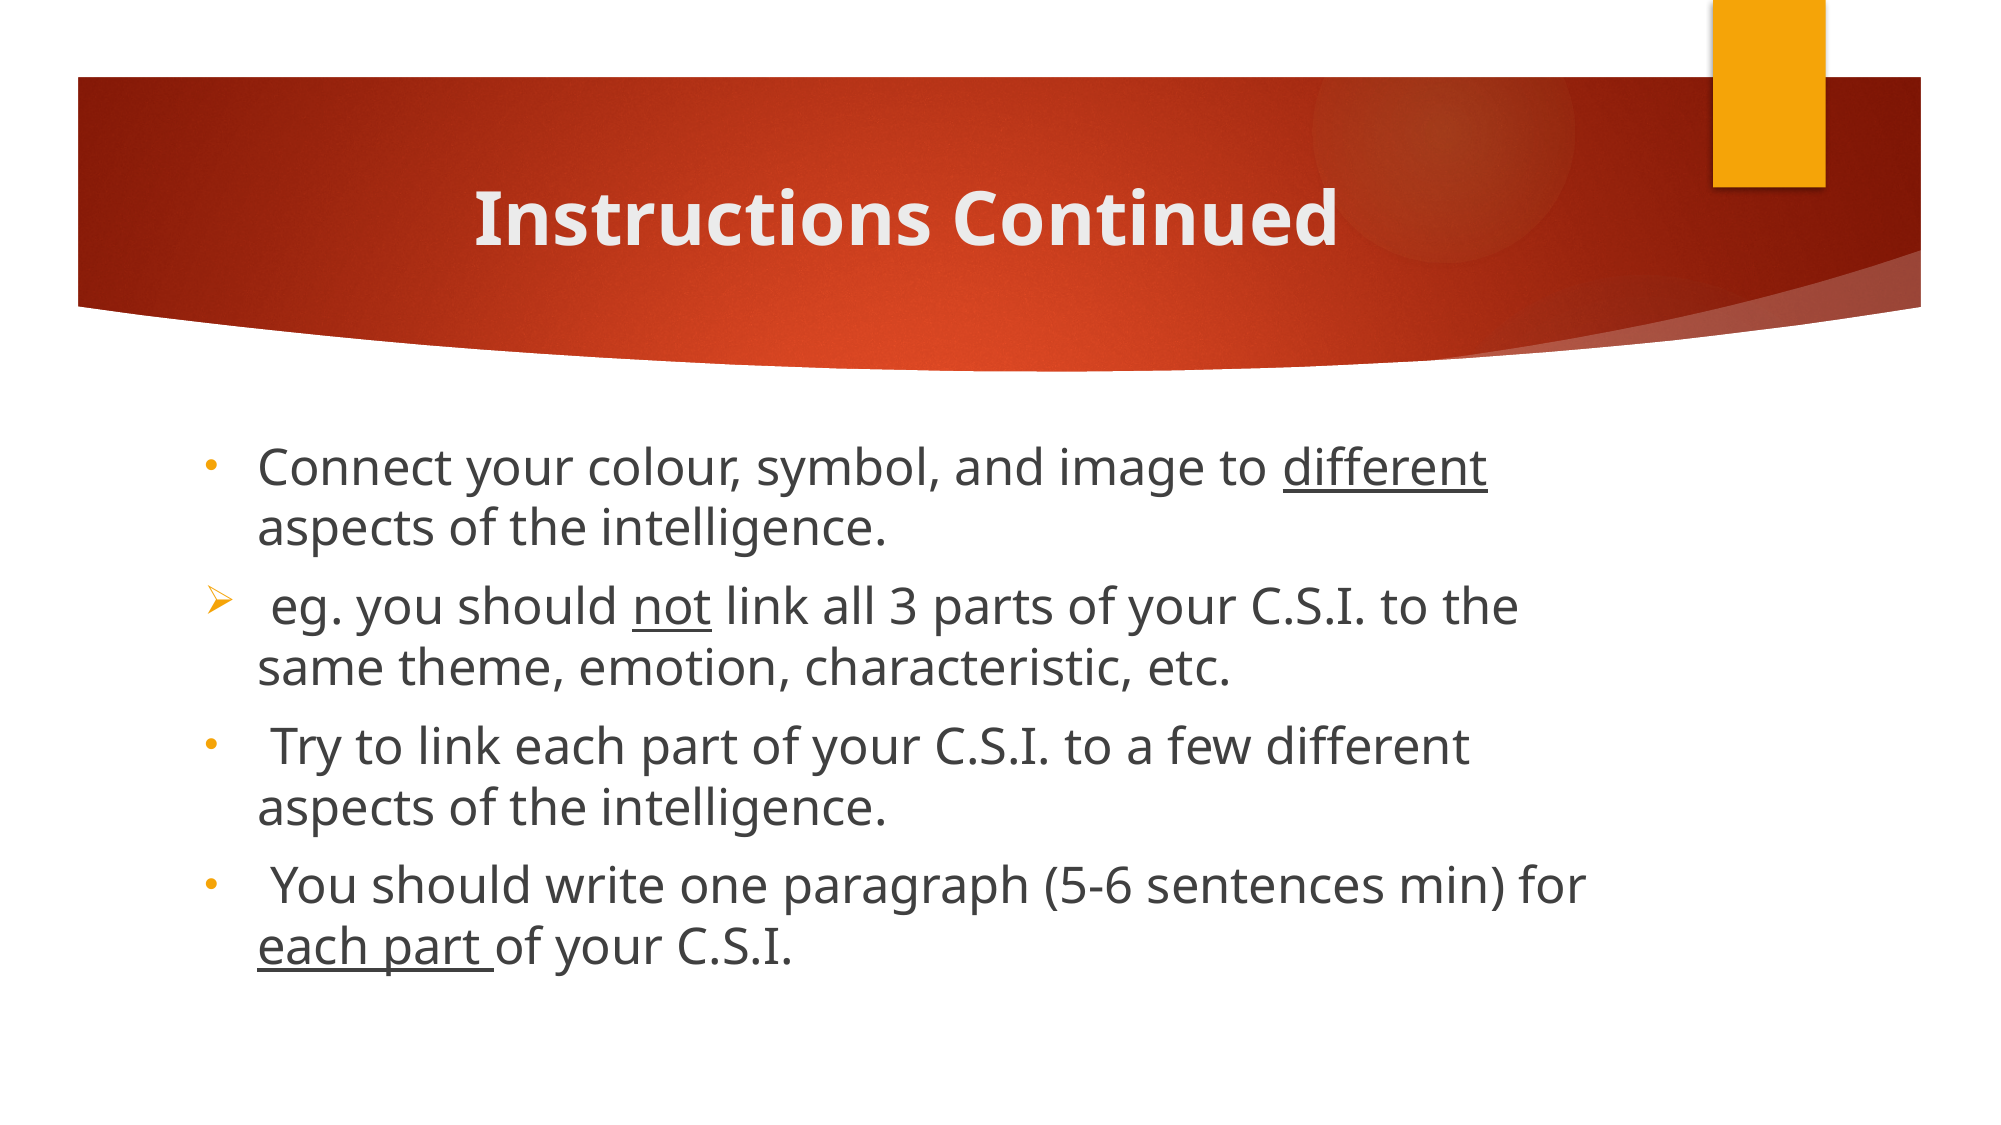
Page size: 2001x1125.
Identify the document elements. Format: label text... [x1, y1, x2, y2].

title Instructions Continued [189, 155, 1627, 275]
list Connect your colour, symbol, and image to different aspects of the intelligence. eg. you should not link all 3 parts of your C.S.I. to the same theme, emotion, characteristic, etc. Try to link each part of your C.S.I. to a few different aspects of the intelligence. You should write one paragraph (5-6 sentences min) for each part of your C.S.I. [189, 427, 1627, 988]
